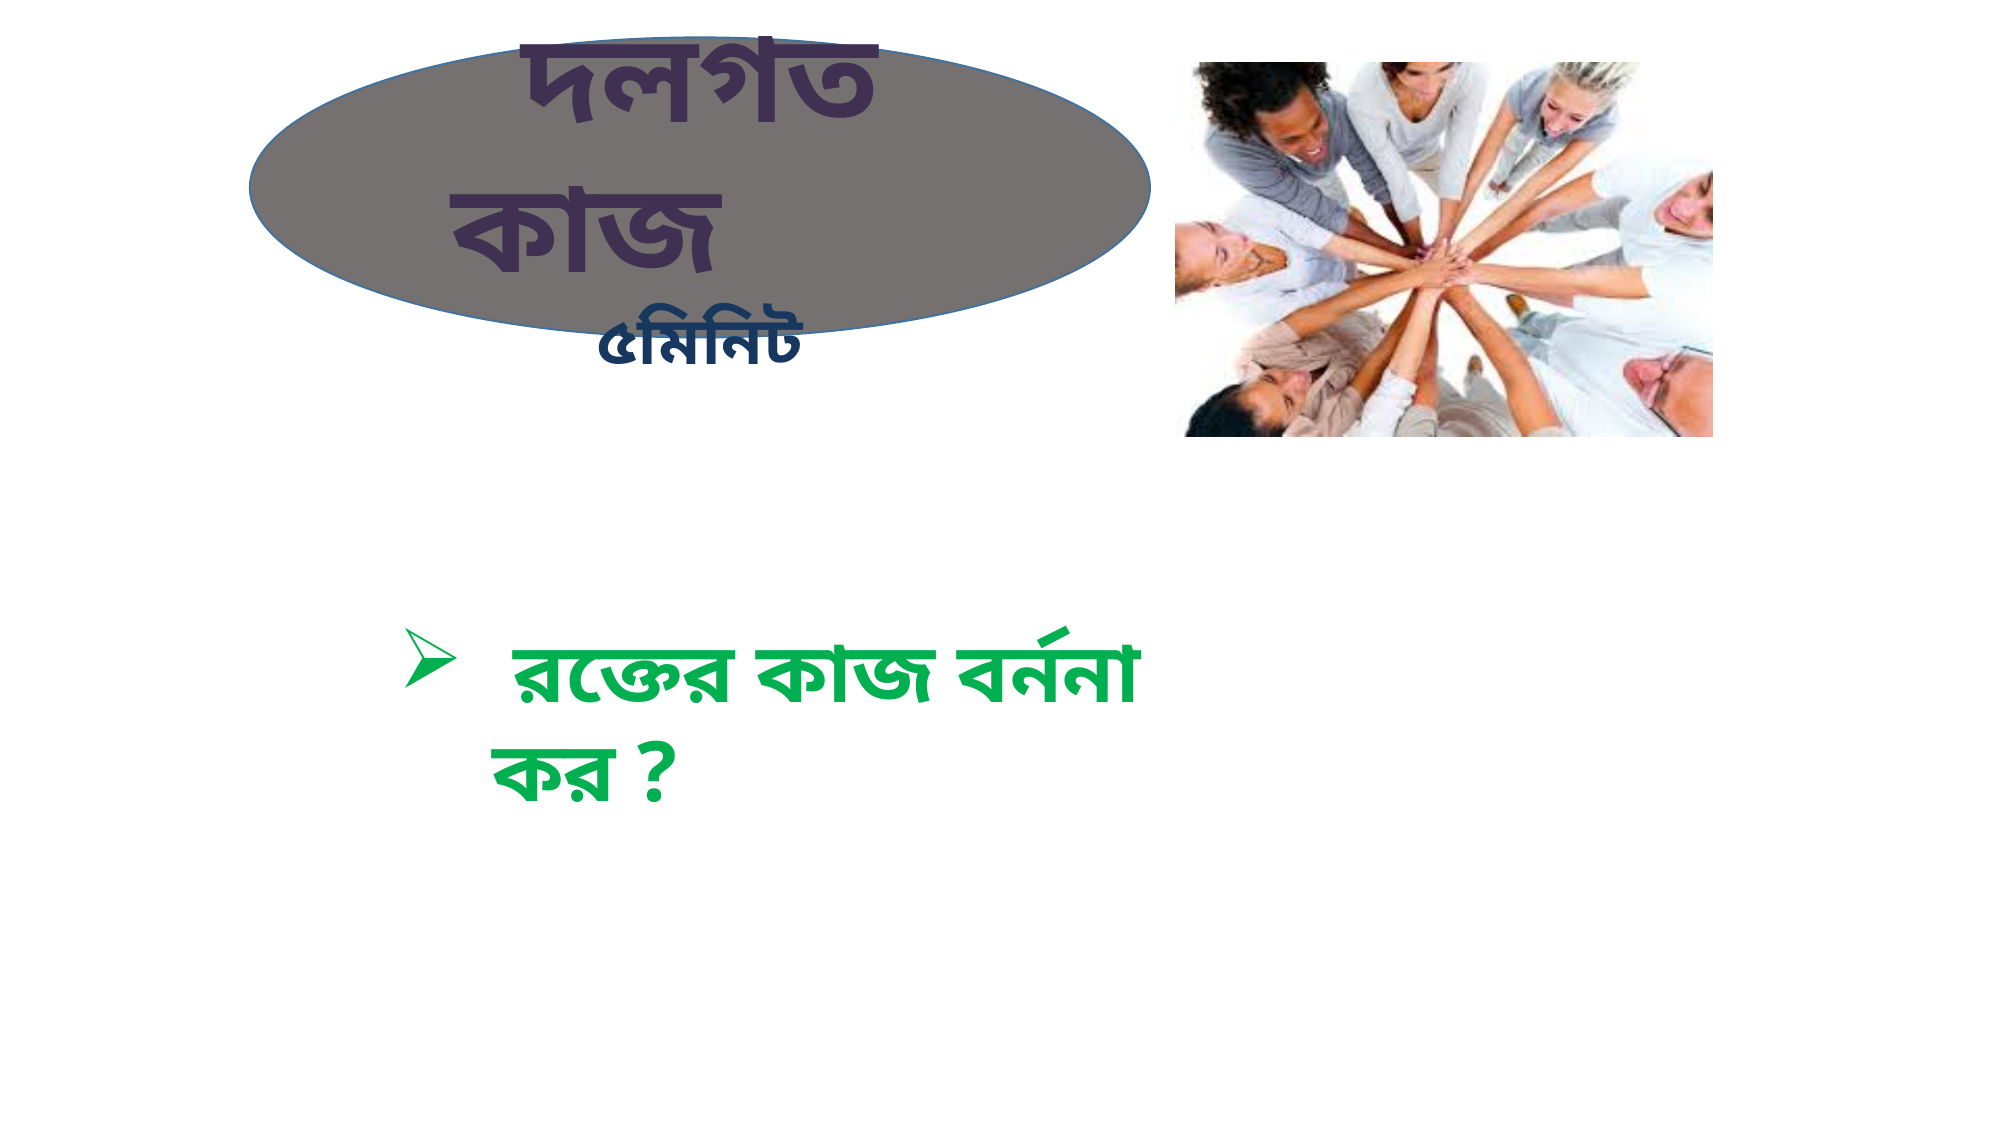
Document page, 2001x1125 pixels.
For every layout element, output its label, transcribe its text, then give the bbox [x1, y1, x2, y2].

text_box দলগত কাজ ৫মিনিট [248, 36, 1151, 339]
text_box রক্তের কাজ বর্ননা কর ? [383, 611, 1198, 826]
picture [1174, 62, 1713, 437]
